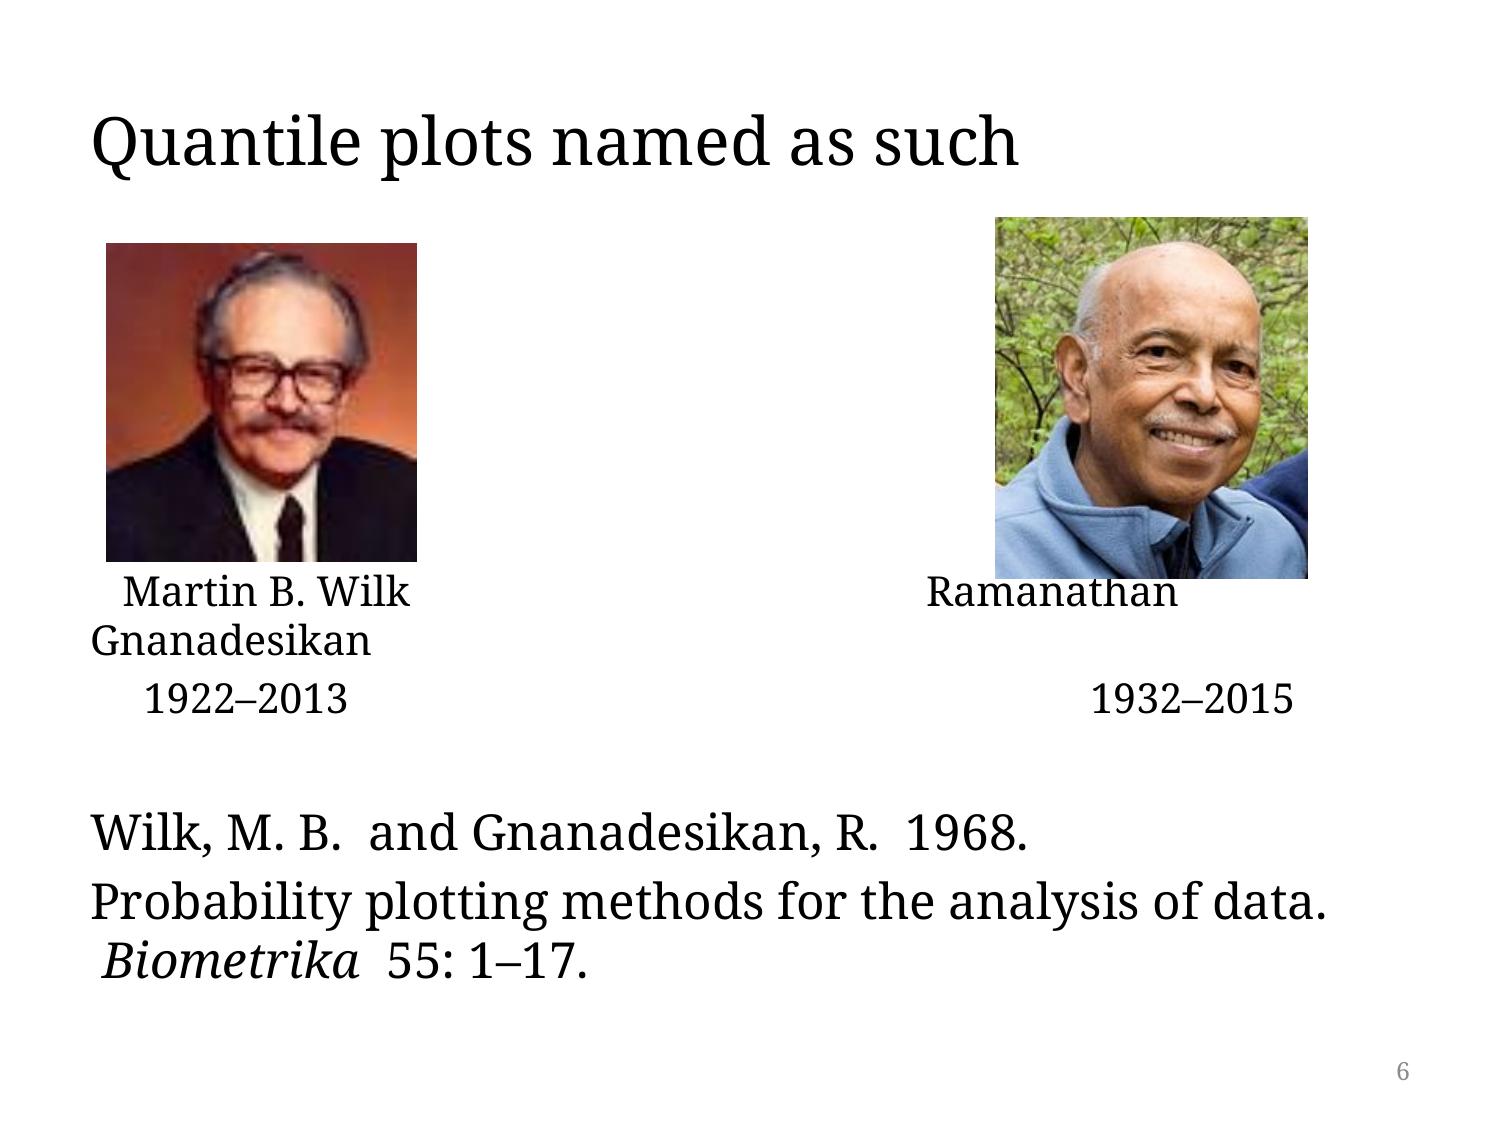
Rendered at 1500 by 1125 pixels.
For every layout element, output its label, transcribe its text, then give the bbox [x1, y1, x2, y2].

list Martin B. Wilk Ramanathan Gnanadesikan 1922–2013 1932–2015 Wilk, M. B. and Gnanadesikan, R. 1968. Probability plotting methods for the analysis of data. Biometrika 55: 1–17. [75, 193, 1425, 1005]
picture [105, 243, 417, 562]
picture [994, 217, 1308, 579]
title Quantile plots named as such [75, 45, 1425, 193]
slide_number 6 [1074, 1042, 1425, 1103]
